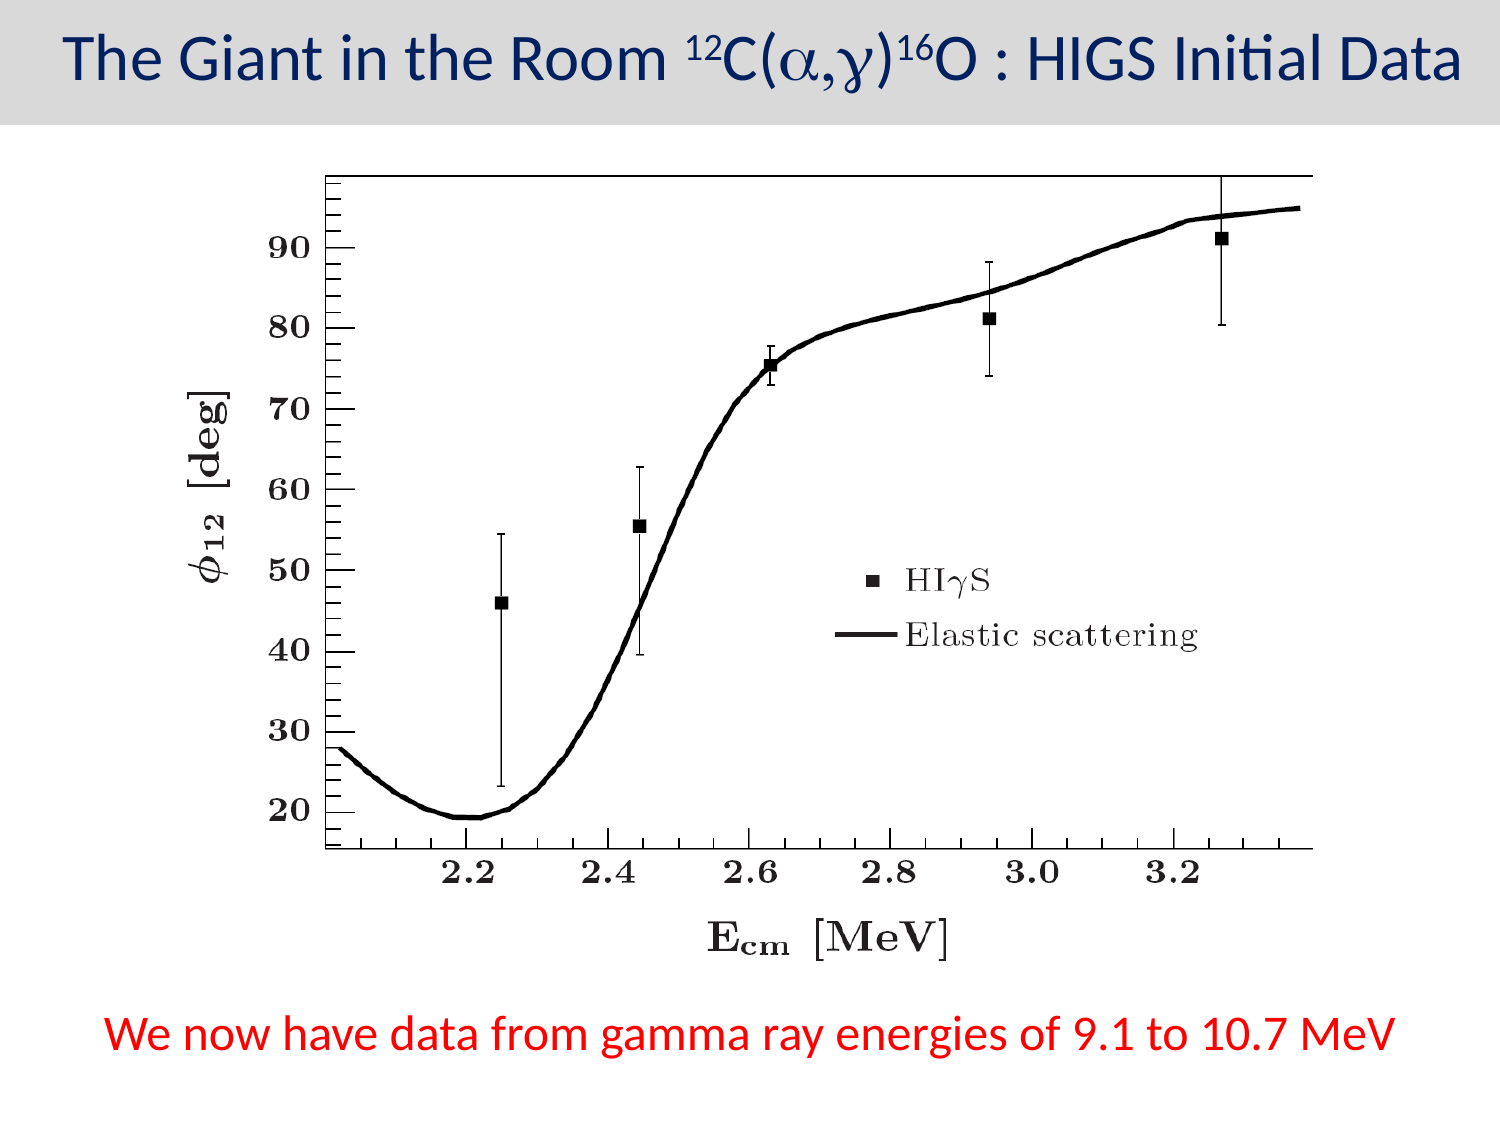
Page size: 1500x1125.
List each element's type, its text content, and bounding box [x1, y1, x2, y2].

text_box We now have data from gamma ray energies of 9.1 to 10.7 MeV [89, 992, 1411, 1068]
picture [187, 174, 1313, 962]
text_box The Giant in the Room 12C(a,g)16O : HIGS Initial Data [48, 6, 1480, 101]
